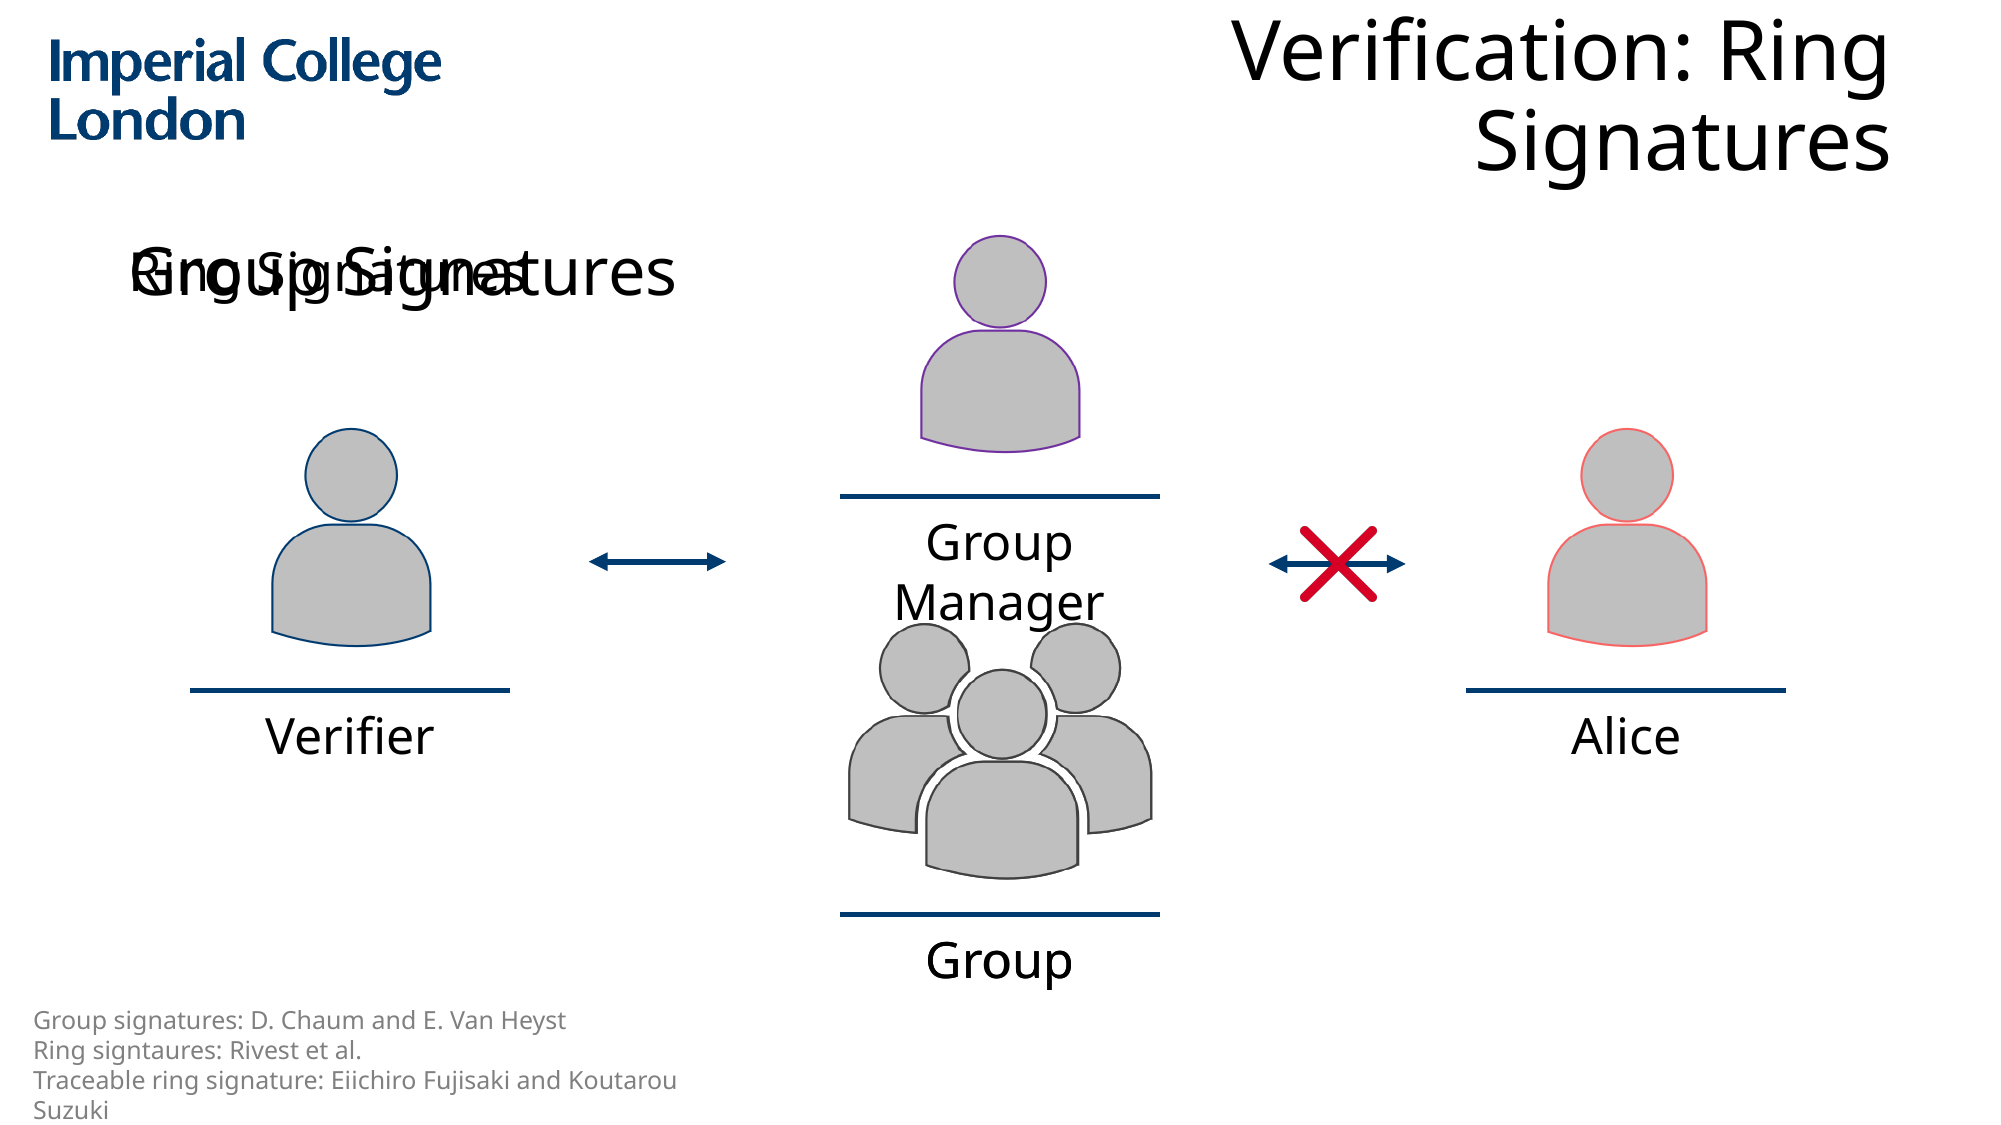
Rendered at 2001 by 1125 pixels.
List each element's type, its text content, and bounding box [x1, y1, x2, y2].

picture [1544, 425, 1709, 649]
picture [917, 232, 1082, 455]
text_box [839, 615, 1160, 998]
text_box Ring Signatures [113, 218, 621, 330]
text_box Verifier [190, 697, 511, 772]
title Verification: Ring Signatures [795, 42, 1908, 155]
picture [51, 37, 441, 140]
text_box Group Manager [799, 503, 1200, 639]
text_box Alice [1466, 697, 1787, 772]
picture [268, 425, 433, 649]
text_box Group signatures: D. Chaum and E. Van Heyst Ring signtaures: Rivest et al. Traceable ring signature: Eiichiro Fujisaki and Koutarou Suzuki [18, 997, 757, 1125]
text_box Group Signatures [621, 218, 822, 330]
picture [1300, 526, 1377, 602]
